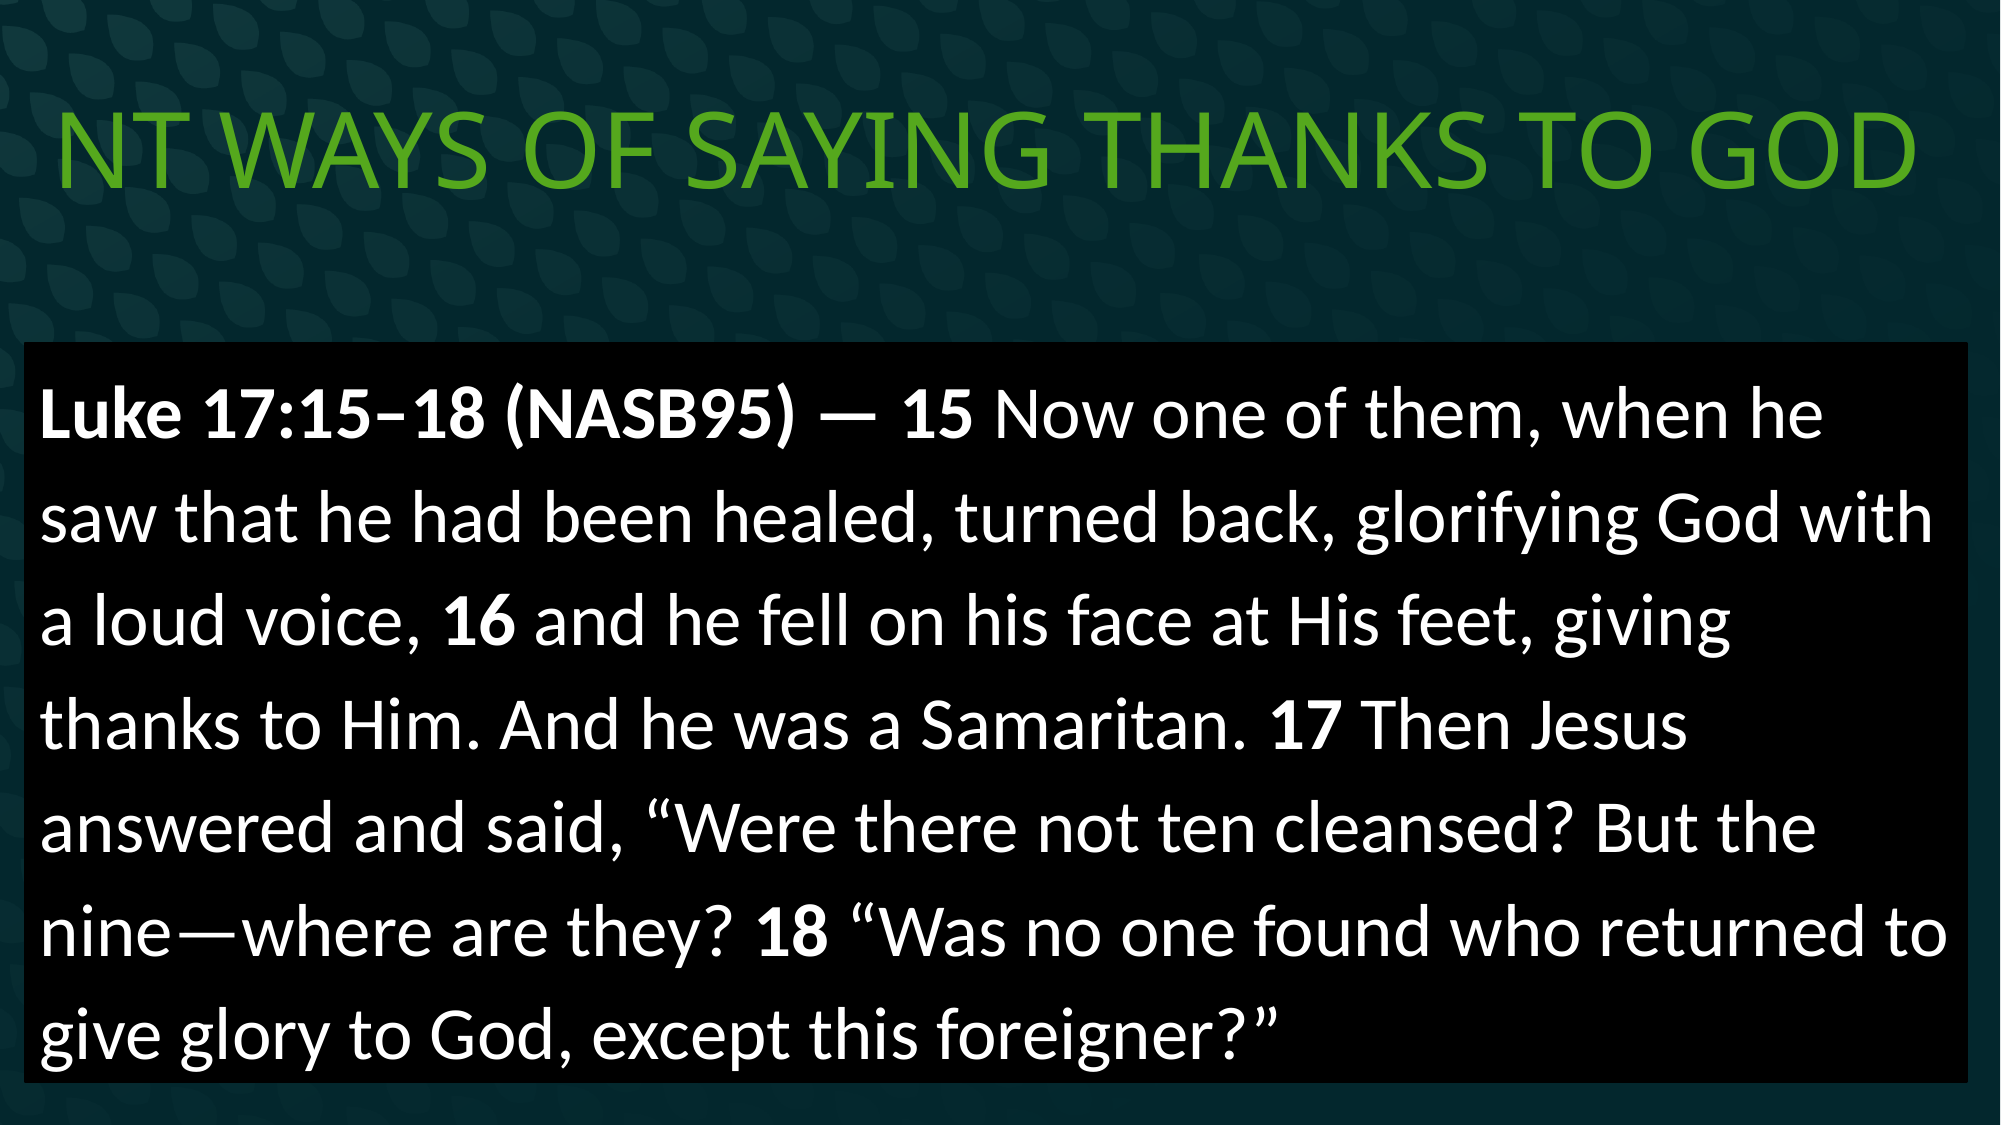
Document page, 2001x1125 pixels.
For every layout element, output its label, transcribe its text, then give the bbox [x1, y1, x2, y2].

picture [0, 0, 2001, 1125]
text_box Luke 17:15–18 (NASB95) — 15 Now one of them, when he saw that he had been healed, turned back, glorifying God with a loud voice, 16 and he fell on his face at His feet, giving thanks to Him. And he was a Samaritan. 17 Then Jesus answered and said, “Were there not ten cleansed? But the nine—where are they? 18 “Was no one found who returned to give glory to God, except this foreigner?” [24, 342, 1968, 1083]
title NT ways of saying thanks to God [37, 33, 1973, 276]
list 1) You can say thank you [37, 295, 1973, 1041]
